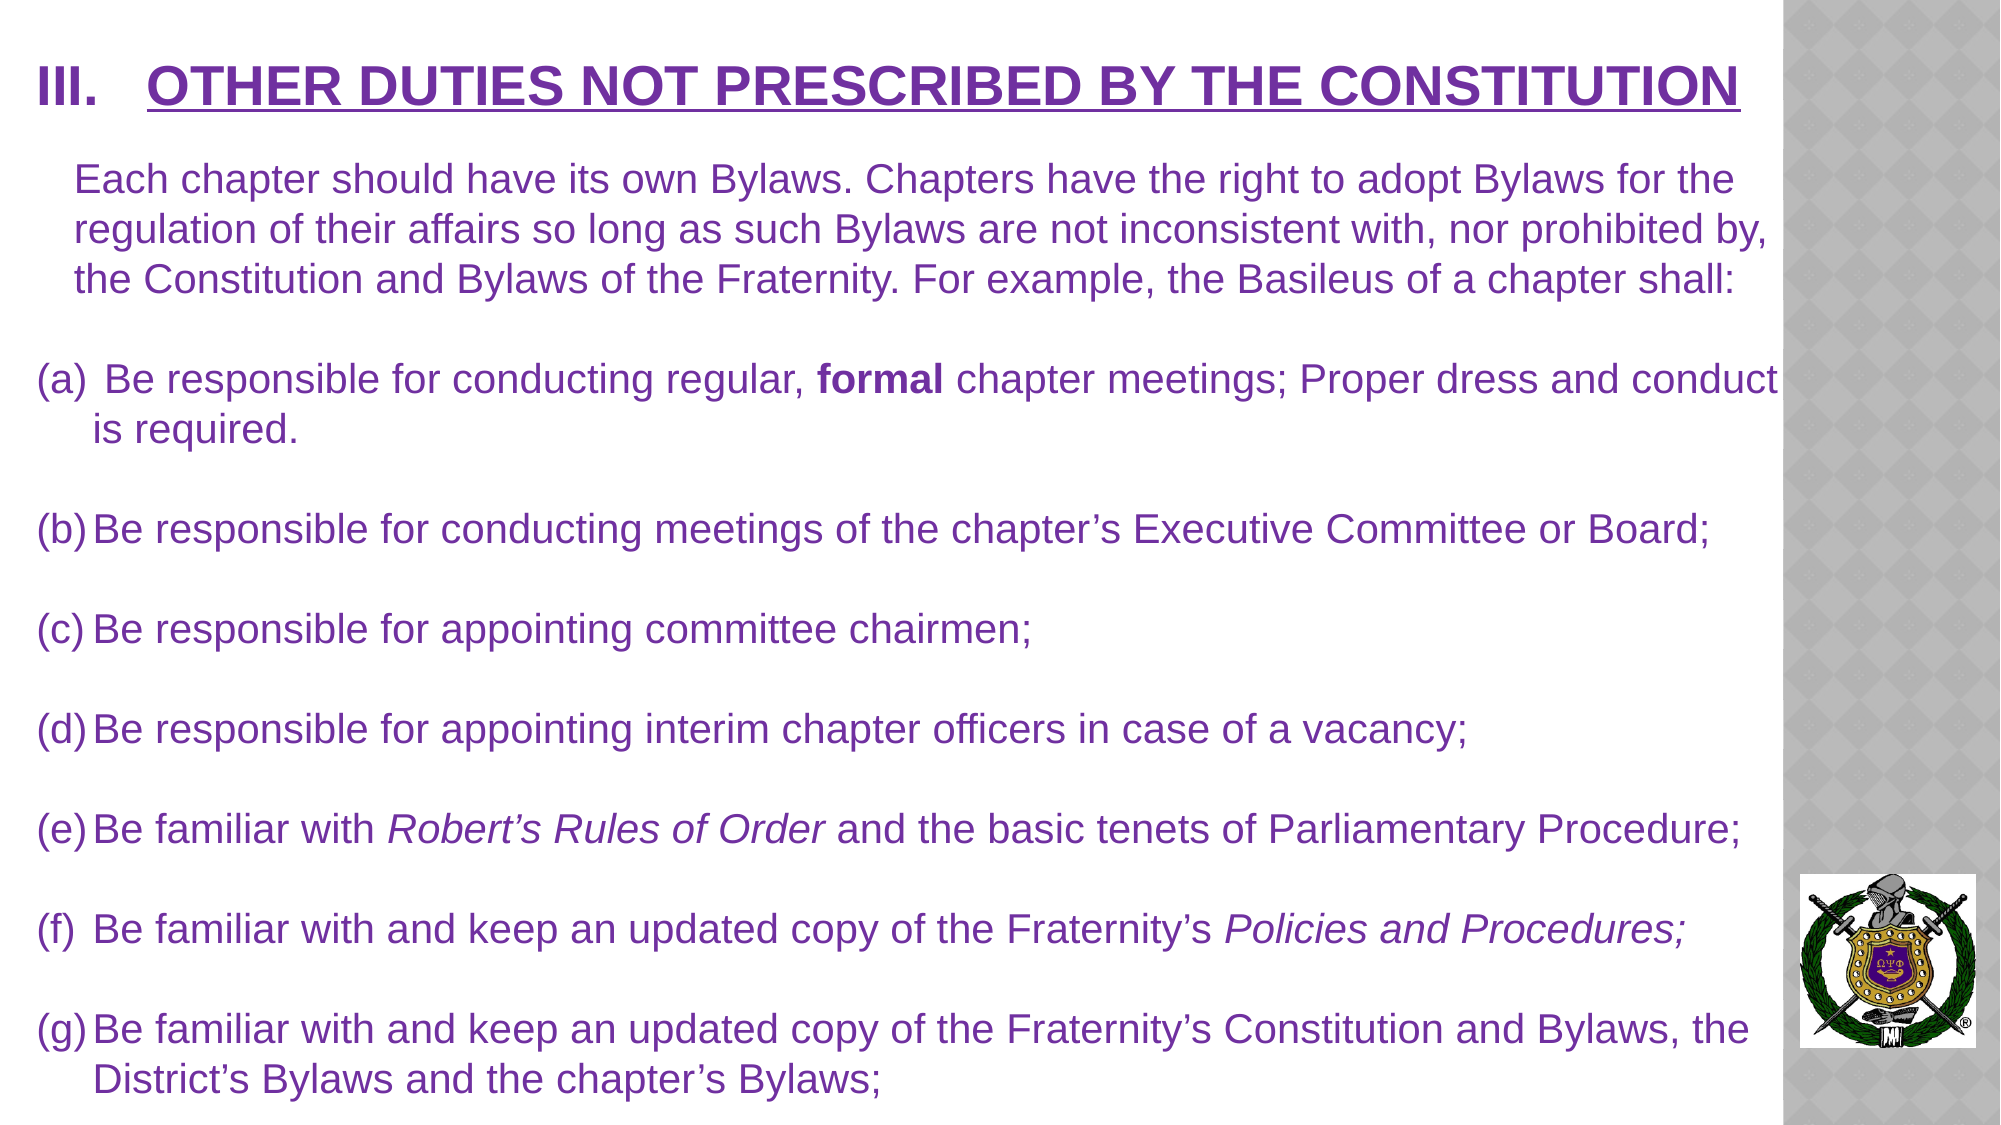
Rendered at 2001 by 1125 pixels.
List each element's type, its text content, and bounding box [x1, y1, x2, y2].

text_box III. OTHER DUTIES NOT PRESCRIBED BY THE CONSTITUTION Each chapter should have its own Bylaws. Chapters have the right to adopt Bylaws for the regulation of their affairs so long as such Bylaws are not inconsistent with, nor prohibited by, the Constitution and Bylaws of the Fraternity. For example, the Basileus of a chapter shall: Be responsible for conducting regular, formal chapter meetings; Proper dress and conduct is required. Be responsible for conducting meetings of the chapter’s Executive Committee or Board; Be responsible for appointing committee chairmen; Be responsible for appointing interim chapter officers in case of a vacancy; Be familiar with Robert’s Rules of Order and the basic tenets of Parliamentary Procedure; Be familiar with and keep an updated copy of the Fraternity’s Policies and Procedures; Be familiar with and keep an updated copy of the Fraternity’s Constitution and Bylaws, the District’s Bylaws and the chapter’s Bylaws; [21, 42, 1794, 1110]
picture [1800, 874, 1976, 1049]
